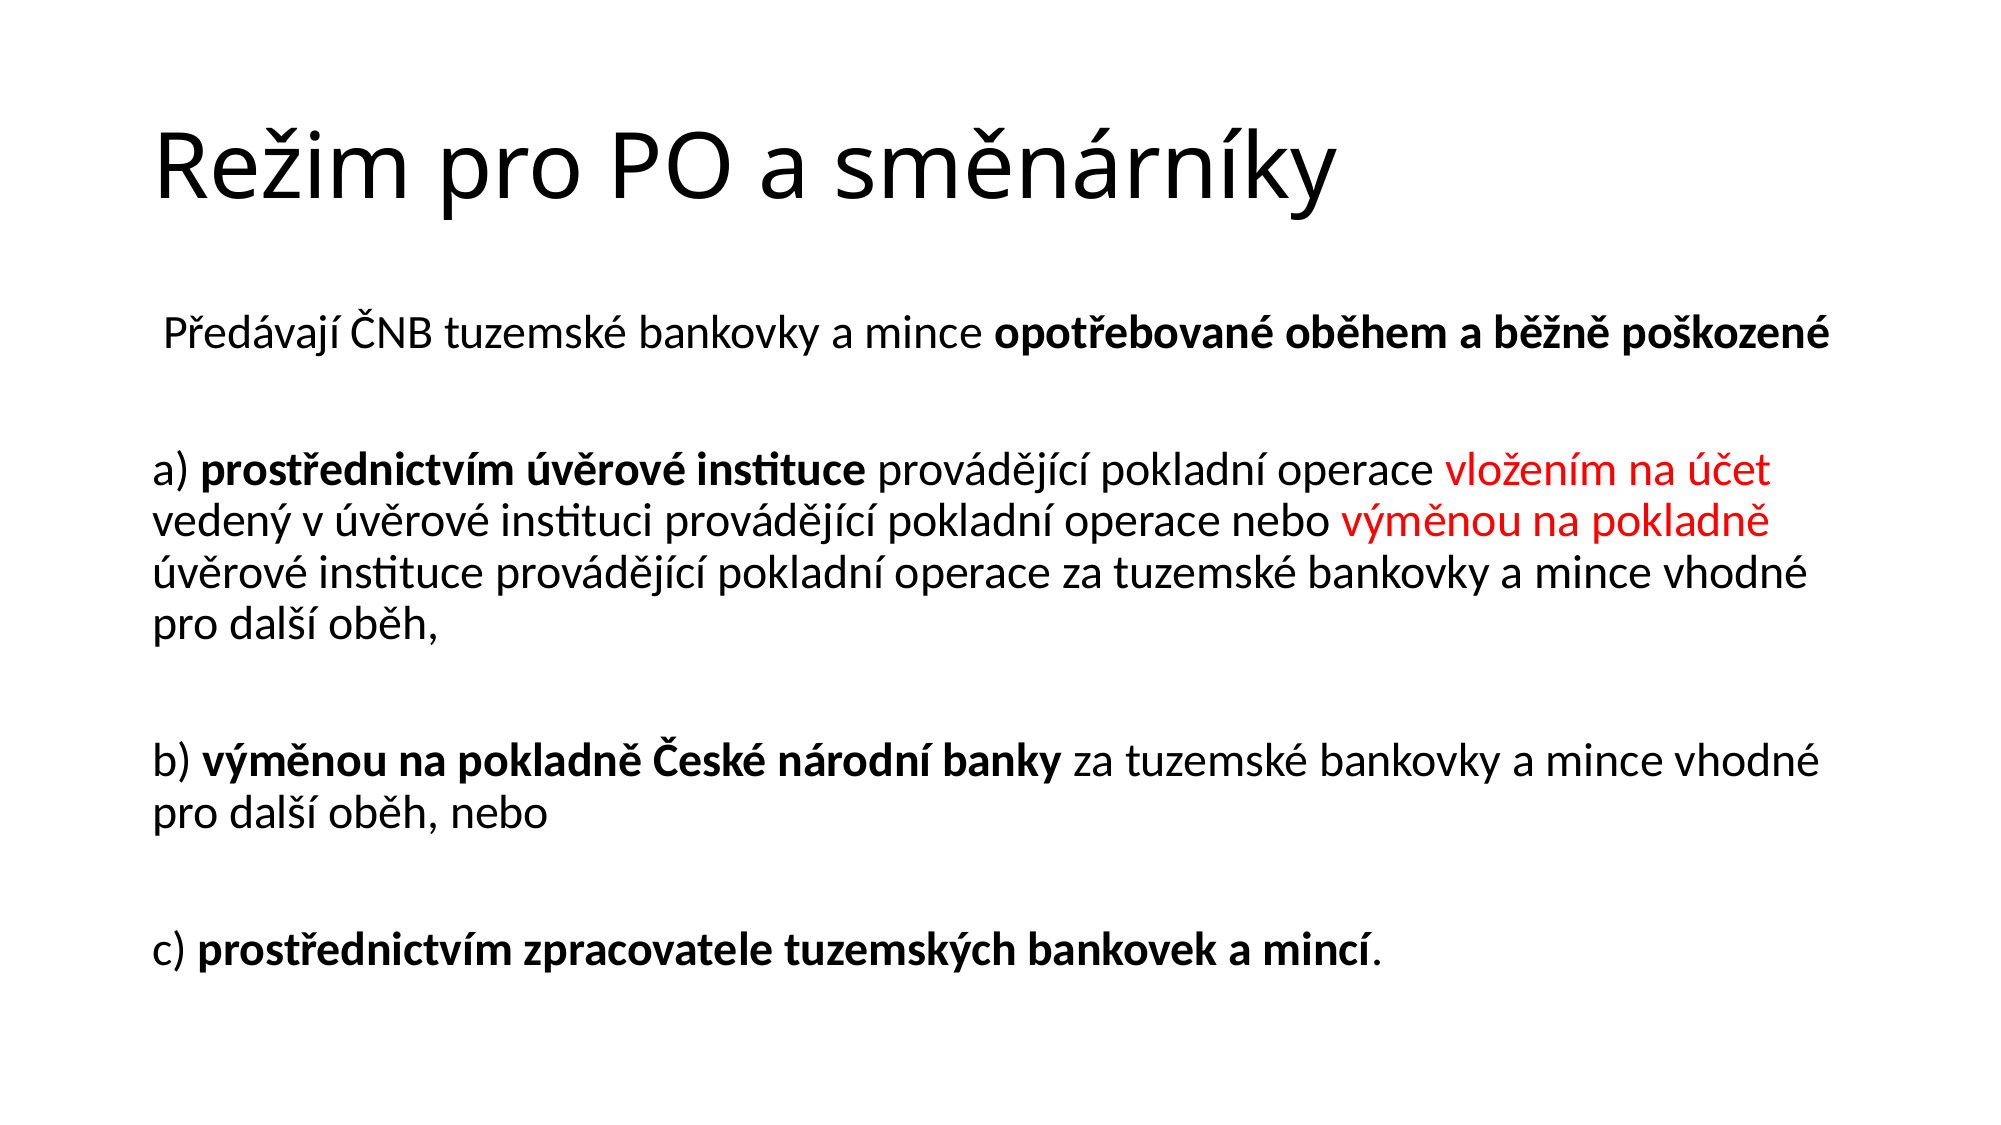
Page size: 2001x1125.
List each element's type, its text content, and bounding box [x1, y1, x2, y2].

title Režim pro PO a směnárníky [137, 59, 1863, 278]
list Předávají ČNB tuzemské bankovky a mince opotřebované oběhem a běžně poškozené a) prostřednictvím úvěrové instituce provádějící pokladní operace vložením na účet vedený v úvěrové instituci provádějící pokladní operace nebo výměnou na pokladně úvěrové instituce provádějící pokladní operace za tuzemské bankovky a mince vhodné pro další oběh, b) výměnou na pokladně České národní banky za tuzemské bankovky a mince vhodné pro další oběh, nebo c) prostřednictvím zpracovatele tuzemských bankovek a mincí. [137, 299, 1863, 1014]
